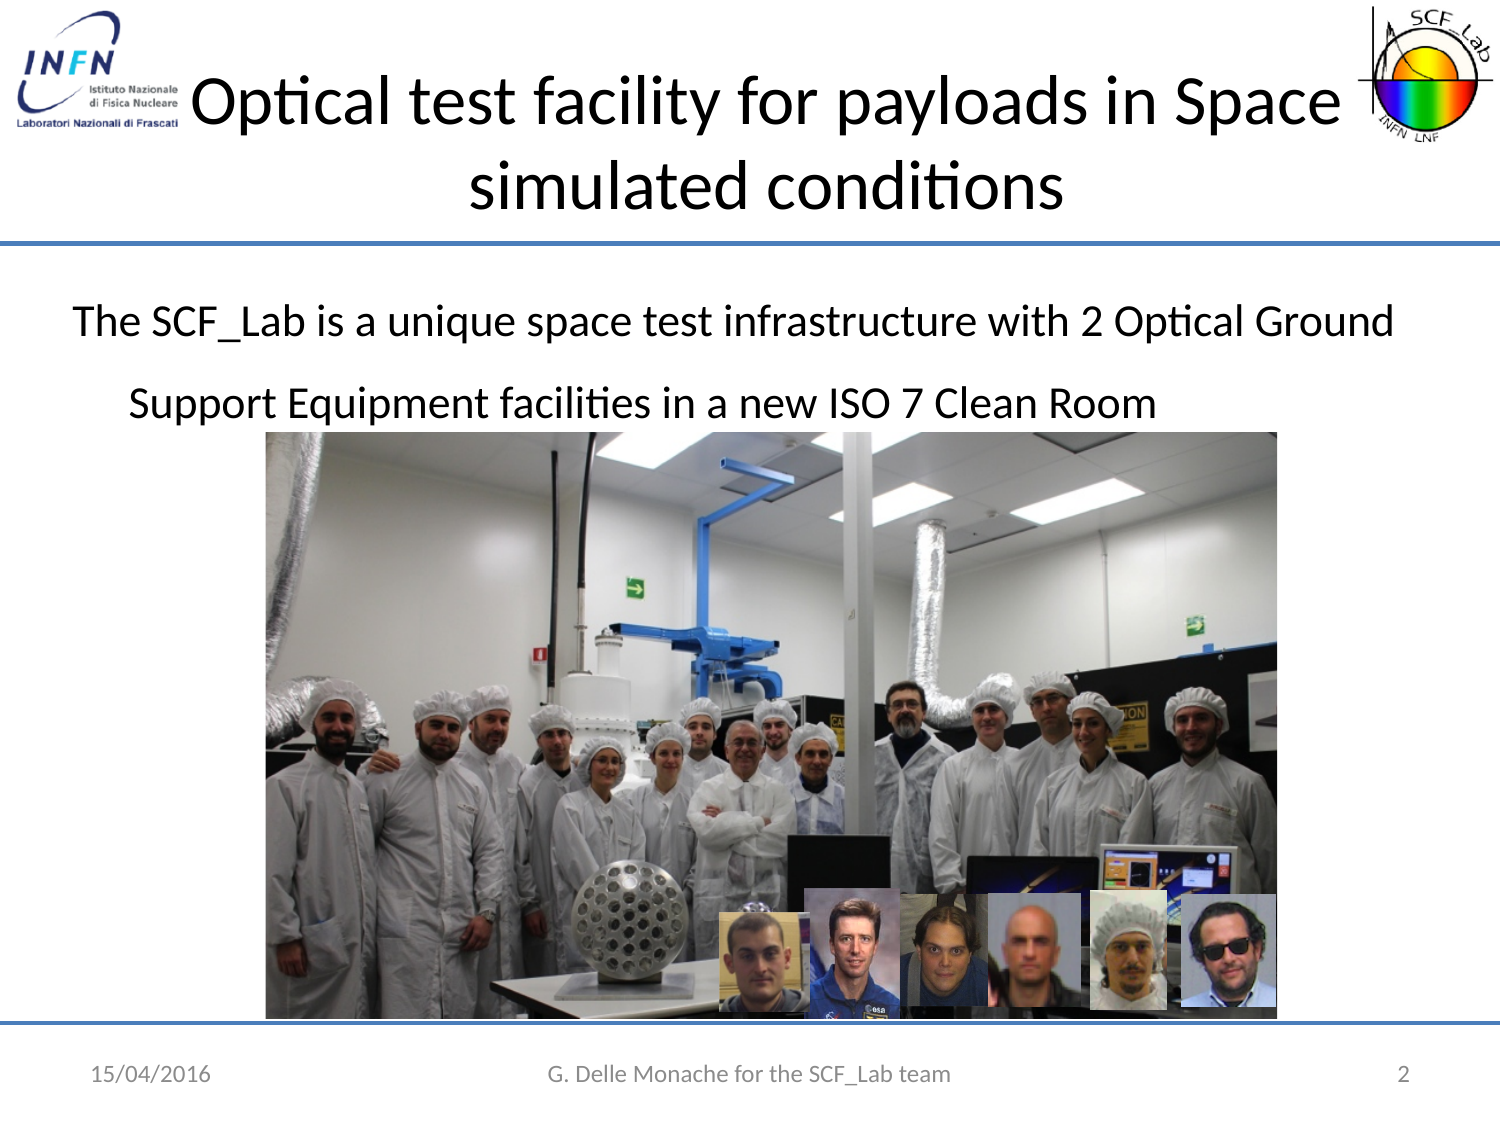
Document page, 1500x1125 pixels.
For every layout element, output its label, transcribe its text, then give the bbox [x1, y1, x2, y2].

list The SCF_Lab is a unique space test infrastructure with 2 Optical Ground Support Equipment facilities in a new ISO 7 Clean Room [57, 255, 1483, 999]
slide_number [75, 1042, 425, 1103]
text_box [265, 432, 1278, 1019]
picture [1352, 0, 1500, 149]
picture [0, 0, 184, 138]
footer G. Delle Monache for the SCF_Lab team [512, 1042, 988, 1103]
title Optical test facility for payloads in Space simulated conditions [170, 44, 1365, 233]
slide_number 2 [1074, 1042, 1425, 1103]
